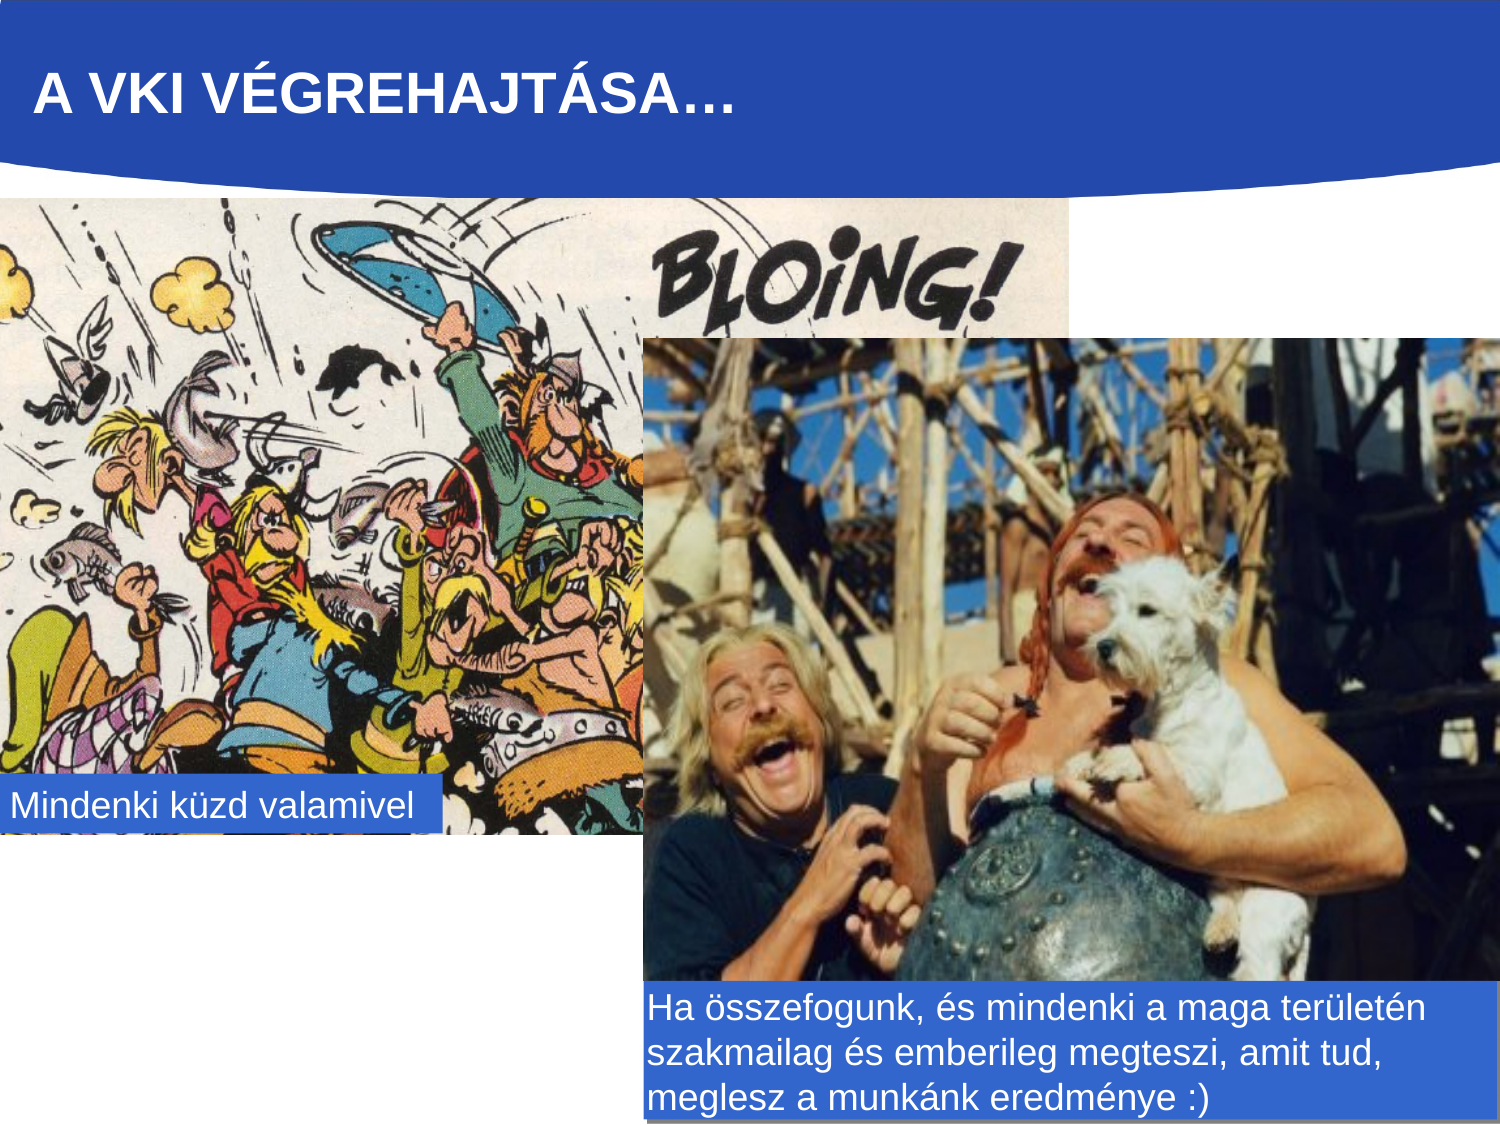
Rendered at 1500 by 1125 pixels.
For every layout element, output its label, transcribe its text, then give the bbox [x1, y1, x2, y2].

text_box A VKI végrehajtása… [17, 19, 786, 162]
picture [0, 0, 1500, 1125]
text_box Ha összefogunk, és mindenki a maga területén szakmailag és emberileg megteszi, amit tud, meglesz a munkánk eredménye :) [643, 989, 1497, 1120]
